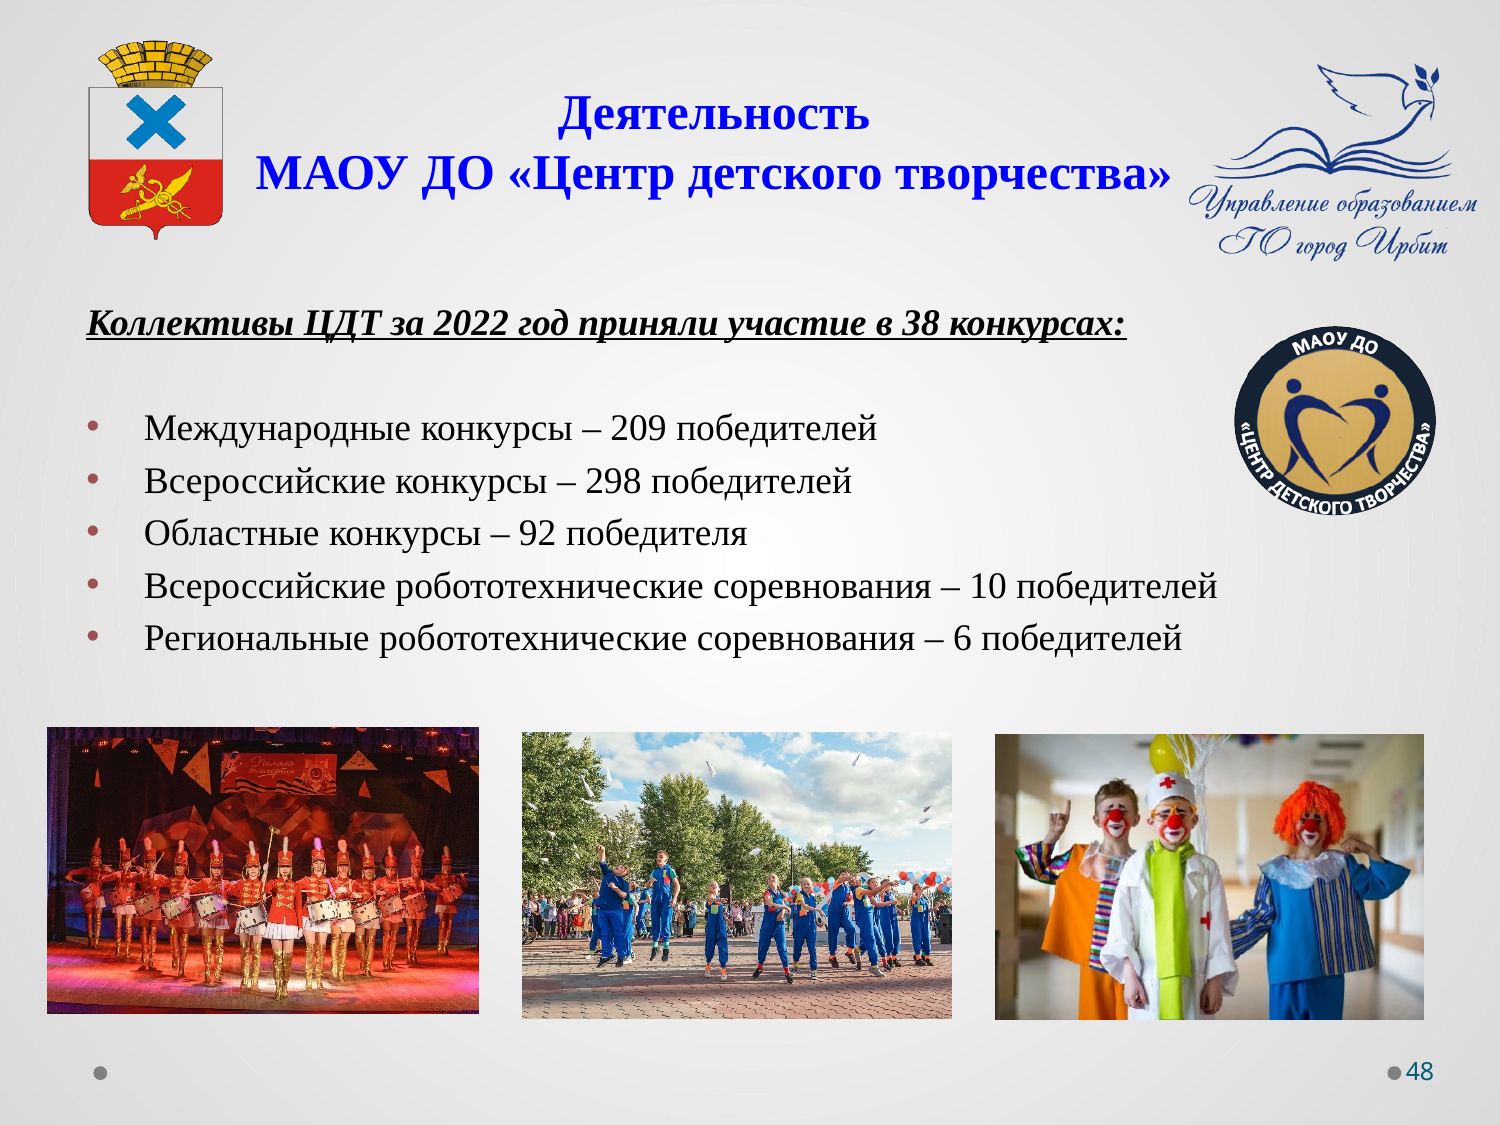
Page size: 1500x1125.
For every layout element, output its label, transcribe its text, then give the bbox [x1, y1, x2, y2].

picture [521, 732, 953, 1020]
text_box Коллективы ЦДТ за 2022 год приняли участие в 38 конкурсах: Международные конкурсы – 209 победителей Всероссийские конкурсы – 298 победителей Областные конкурсы – 92 победителя Всероссийские робототехнические соревнования – 10 победителей Региональные робототехнические соревнования – 6 победителей [53, 290, 1235, 693]
picture [1234, 325, 1437, 516]
picture [995, 734, 1424, 1020]
picture [1186, 59, 1480, 264]
picture [47, 727, 479, 1015]
text_box Деятельность МАОУ ДО «Центр детского творчества» [230, 71, 1181, 207]
slide_number 48 [1401, 1042, 1494, 1103]
picture [88, 39, 223, 240]
